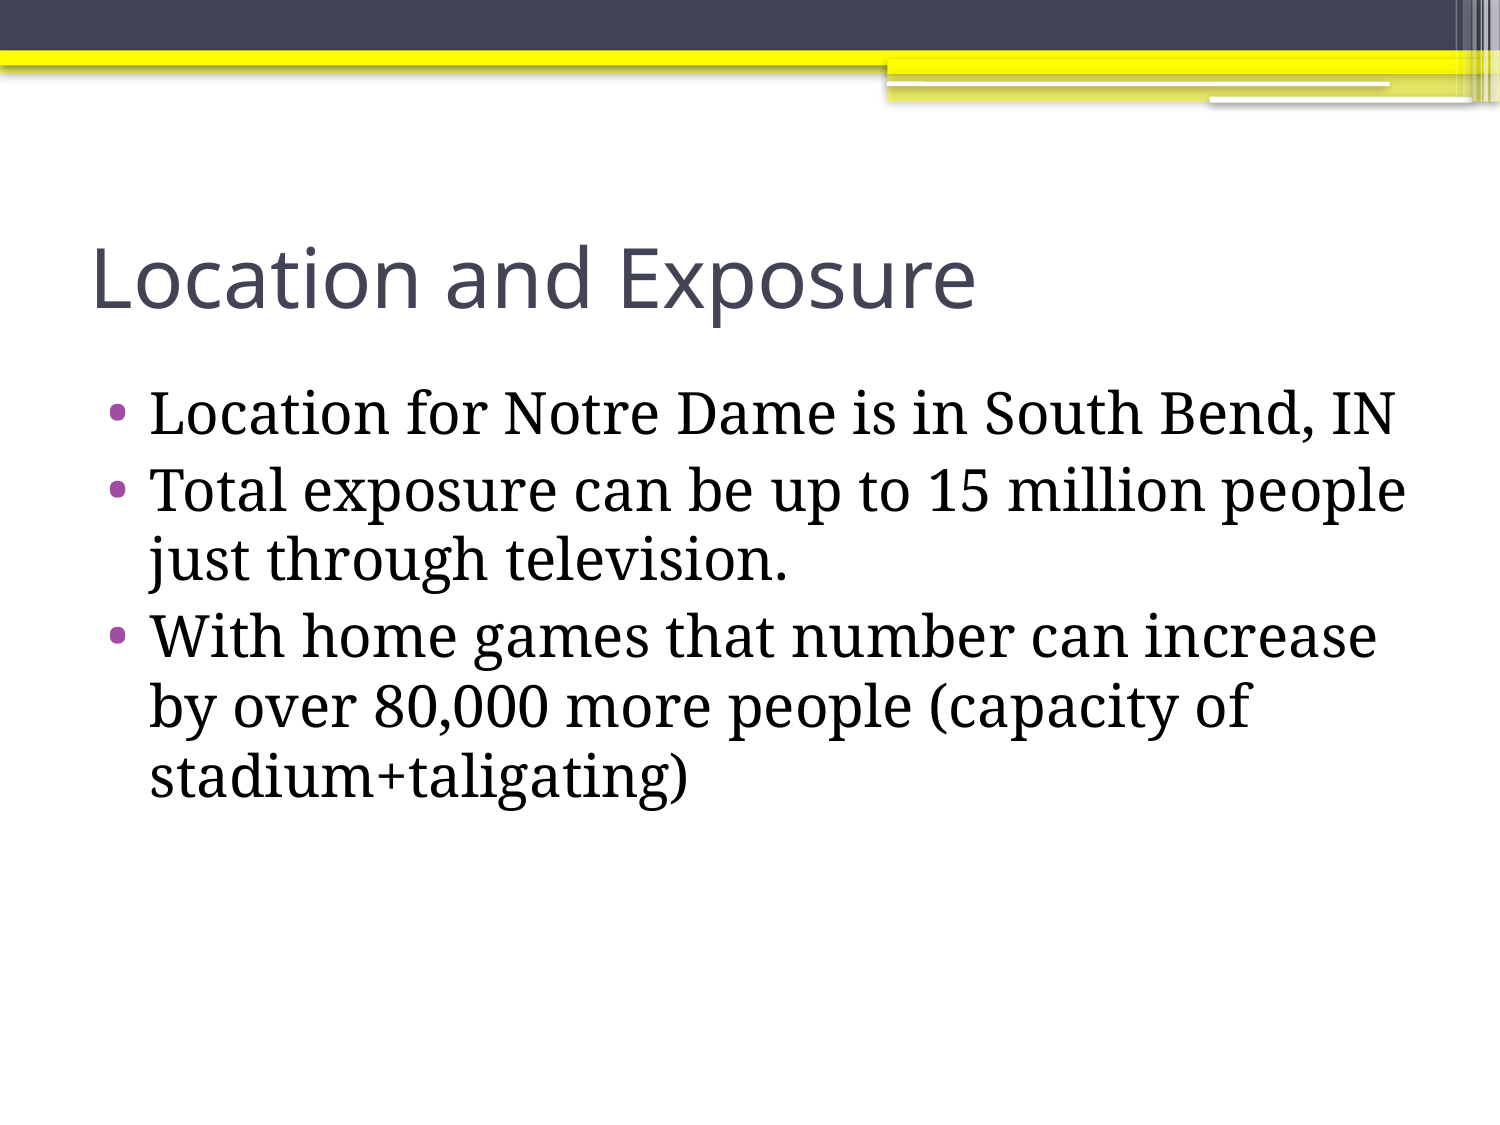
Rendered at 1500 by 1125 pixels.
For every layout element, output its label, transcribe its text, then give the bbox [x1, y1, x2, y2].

list Location for Notre Dame is in South Bend, IN Total exposure can be up to 15 million people just through television. With home games that number can increase by over 80,000 more people (capacity of stadium+taligating) [75, 368, 1425, 1079]
title Location and Exposure [75, 187, 1425, 363]
